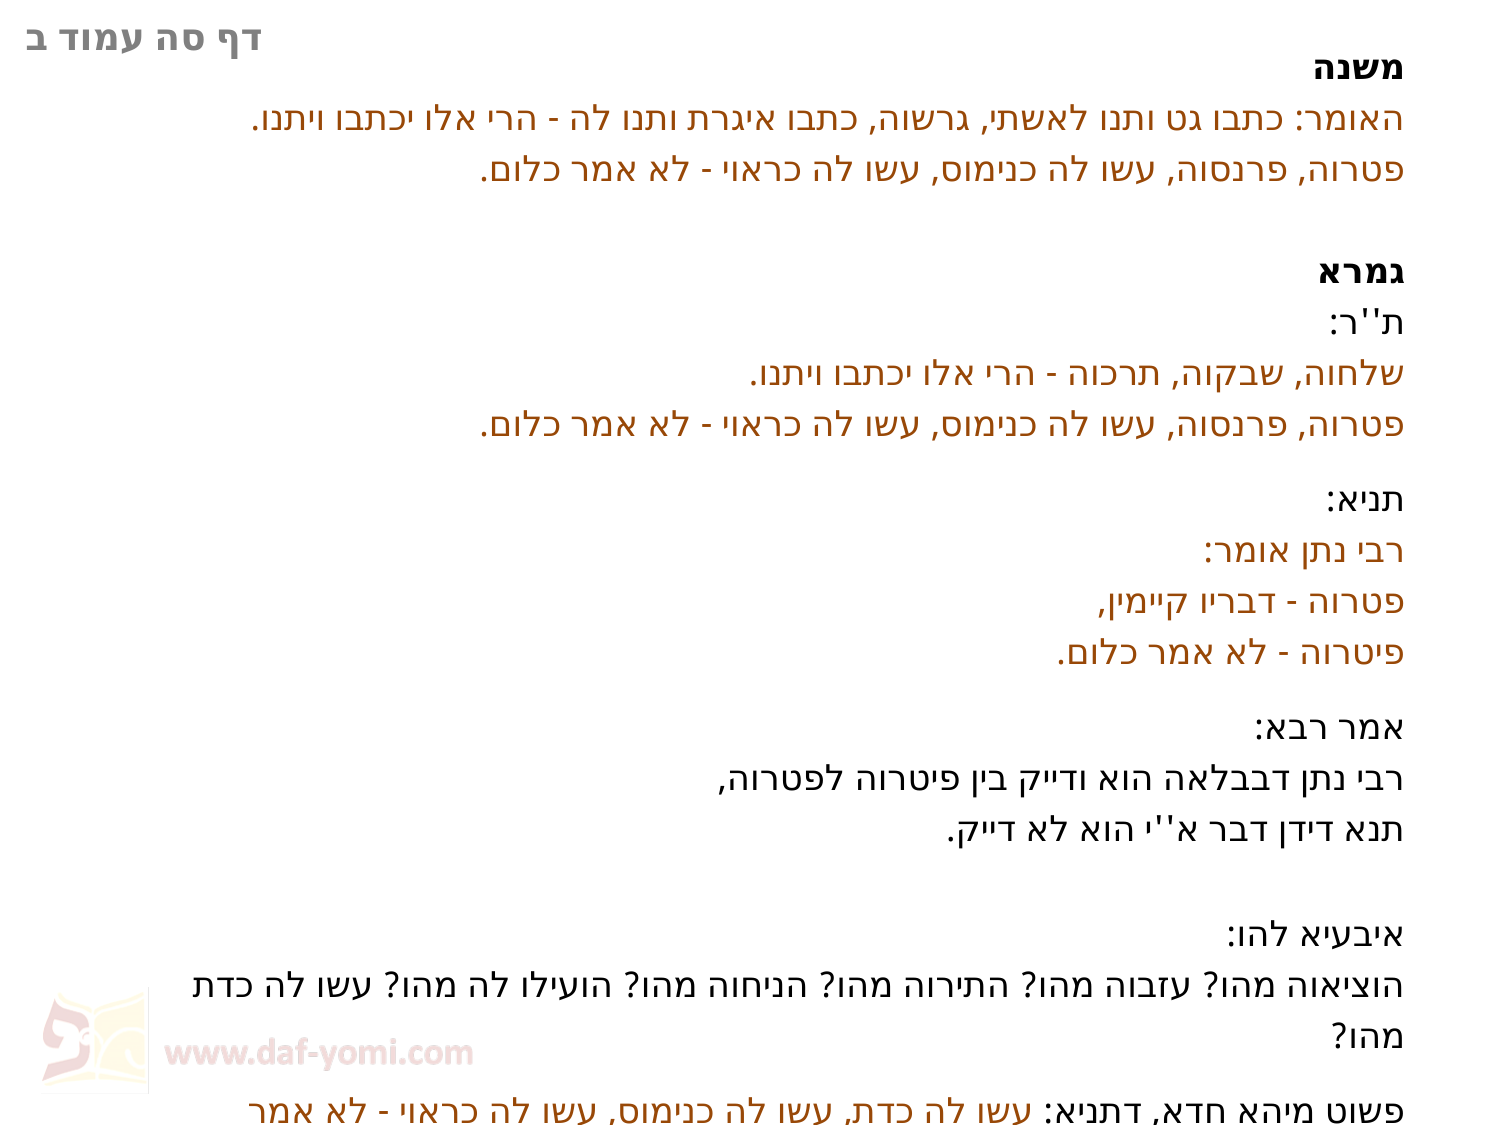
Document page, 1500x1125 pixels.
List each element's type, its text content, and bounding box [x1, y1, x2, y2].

text_box דף סה עמוד ב [0, 5, 278, 66]
text_box משנה האומר: כתבו גט ותנו לאשתי, גרשוה, כתבו איגרת ותנו לה - הרי אלו יכתבו ויתנו. פטרוה, פרנסוה, עשו לה כנימוס, עשו לה כראוי - לא אמר כלום. גמרא ת''ר: שלחוה, שבקוה, תרכוה - הרי אלו יכתבו ויתנו. פטרוה, פרנסוה, עשו לה כנימוס, עשו לה כראוי - לא אמר כלום. תניא: רבי נתן אומר: פטרוה - דבריו קיימין, פיטרוה - לא אמר כלום. אמר רבא: רבי נתן דבבלאה הוא ודייק בין פיטרוה לפטרוה, תנא דידן דבר א''י הוא לא דייק. איבעיא להו: הוציאוה מהו? עזבוה מהו? התירוה מהו? הניחוה מהו? הועילו לה מהו? עשו לה כדת מהו? פשוט מיהא חדא, דתניא: עשו לה כדת, עשו לה כנימוס, עשו לה כראוי - לא אמר כלום. [162, 27, 1420, 1125]
picture [40, 987, 553, 1098]
